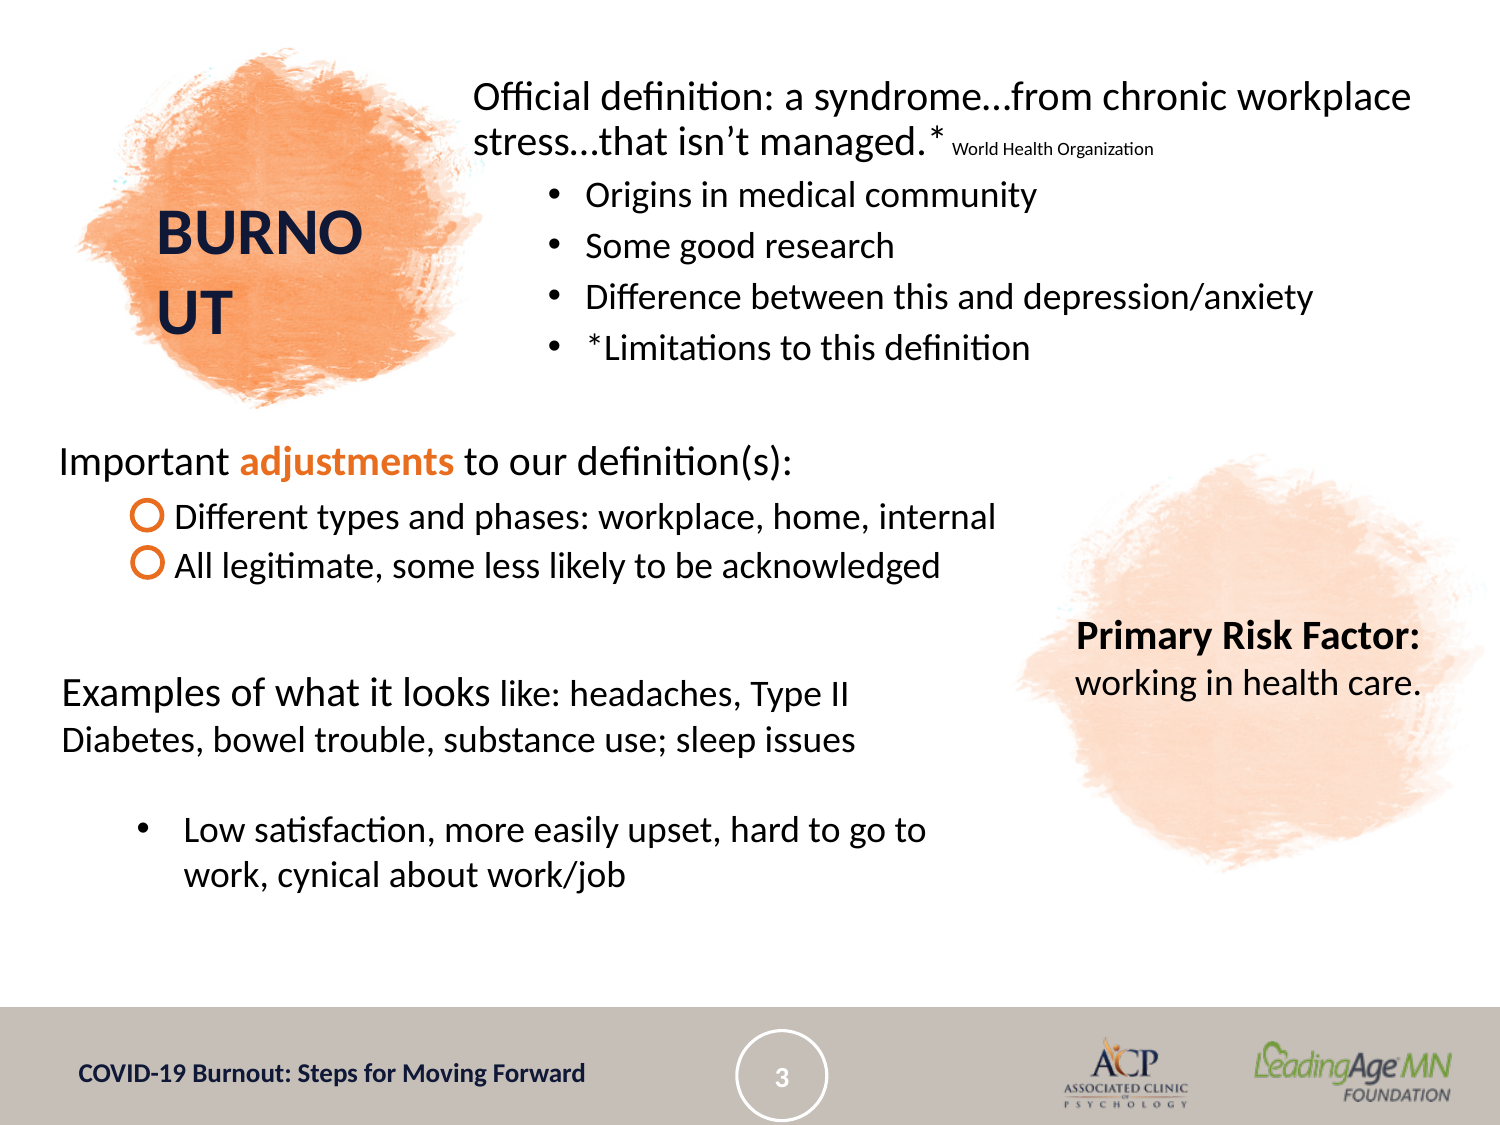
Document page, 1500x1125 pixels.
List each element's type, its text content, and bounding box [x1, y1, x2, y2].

picture [1059, 1026, 1197, 1117]
text_box Different types and phases: workplace, home, internal [84, 484, 1008, 534]
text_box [71, 40, 486, 416]
picture [1254, 1041, 1453, 1102]
text_box Official definition: a syndrome…from chronic workplace stress…that isn’t managed.* World Health Organization Origins in medical community Some good research Difference between this and depression/anxiety *Limitations to this definition [486, 67, 1500, 384]
picture [1008, 445, 1489, 881]
slide_number 3 [613, 1045, 951, 1106]
text_box Important adjustments to our definition(s): [43, 426, 1033, 491]
text_box Examples of what it looks like: headaches, Type II Diabetes, bowel trouble, substance use; sleep issues Low satisfaction, more easily upset, hard to go to work, cynical about work/job [46, 657, 1009, 902]
text_box All legitimate, some less likely to be acknowledged [84, 534, 1008, 594]
